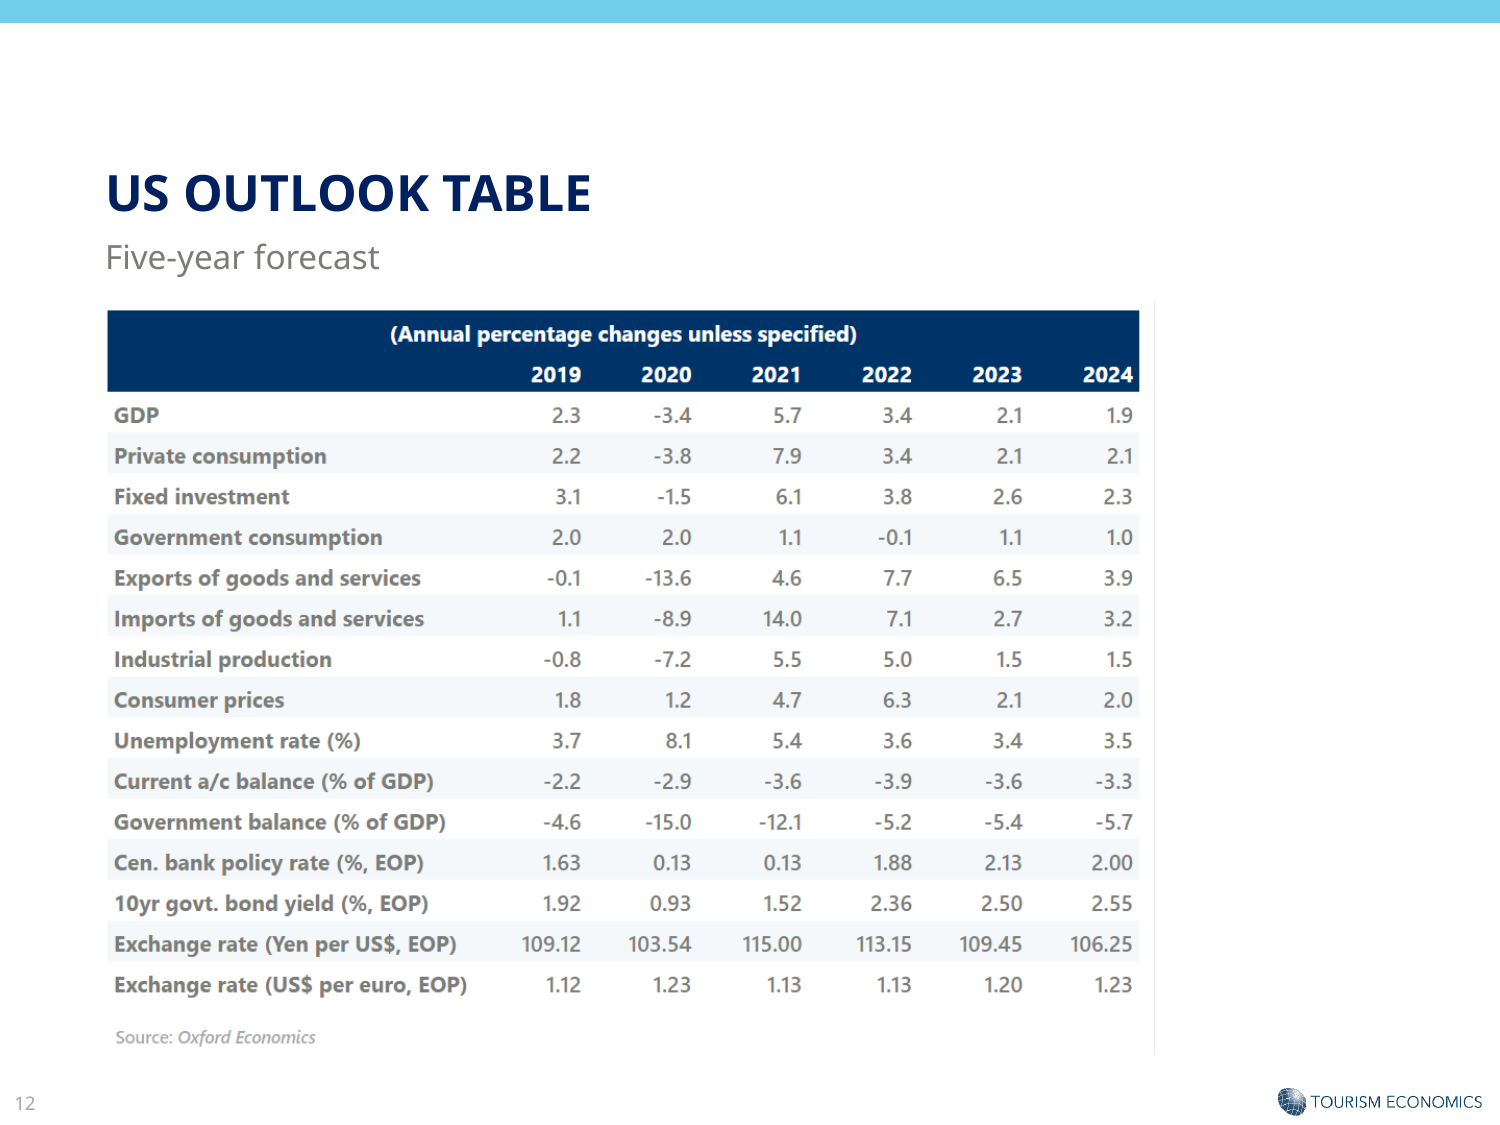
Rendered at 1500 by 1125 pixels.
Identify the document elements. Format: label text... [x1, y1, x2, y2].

picture [94, 300, 1156, 1055]
text_box US OUTLOOK TABLE Five-year forecast [104, 166, 960, 276]
picture [1270, 1083, 1489, 1120]
